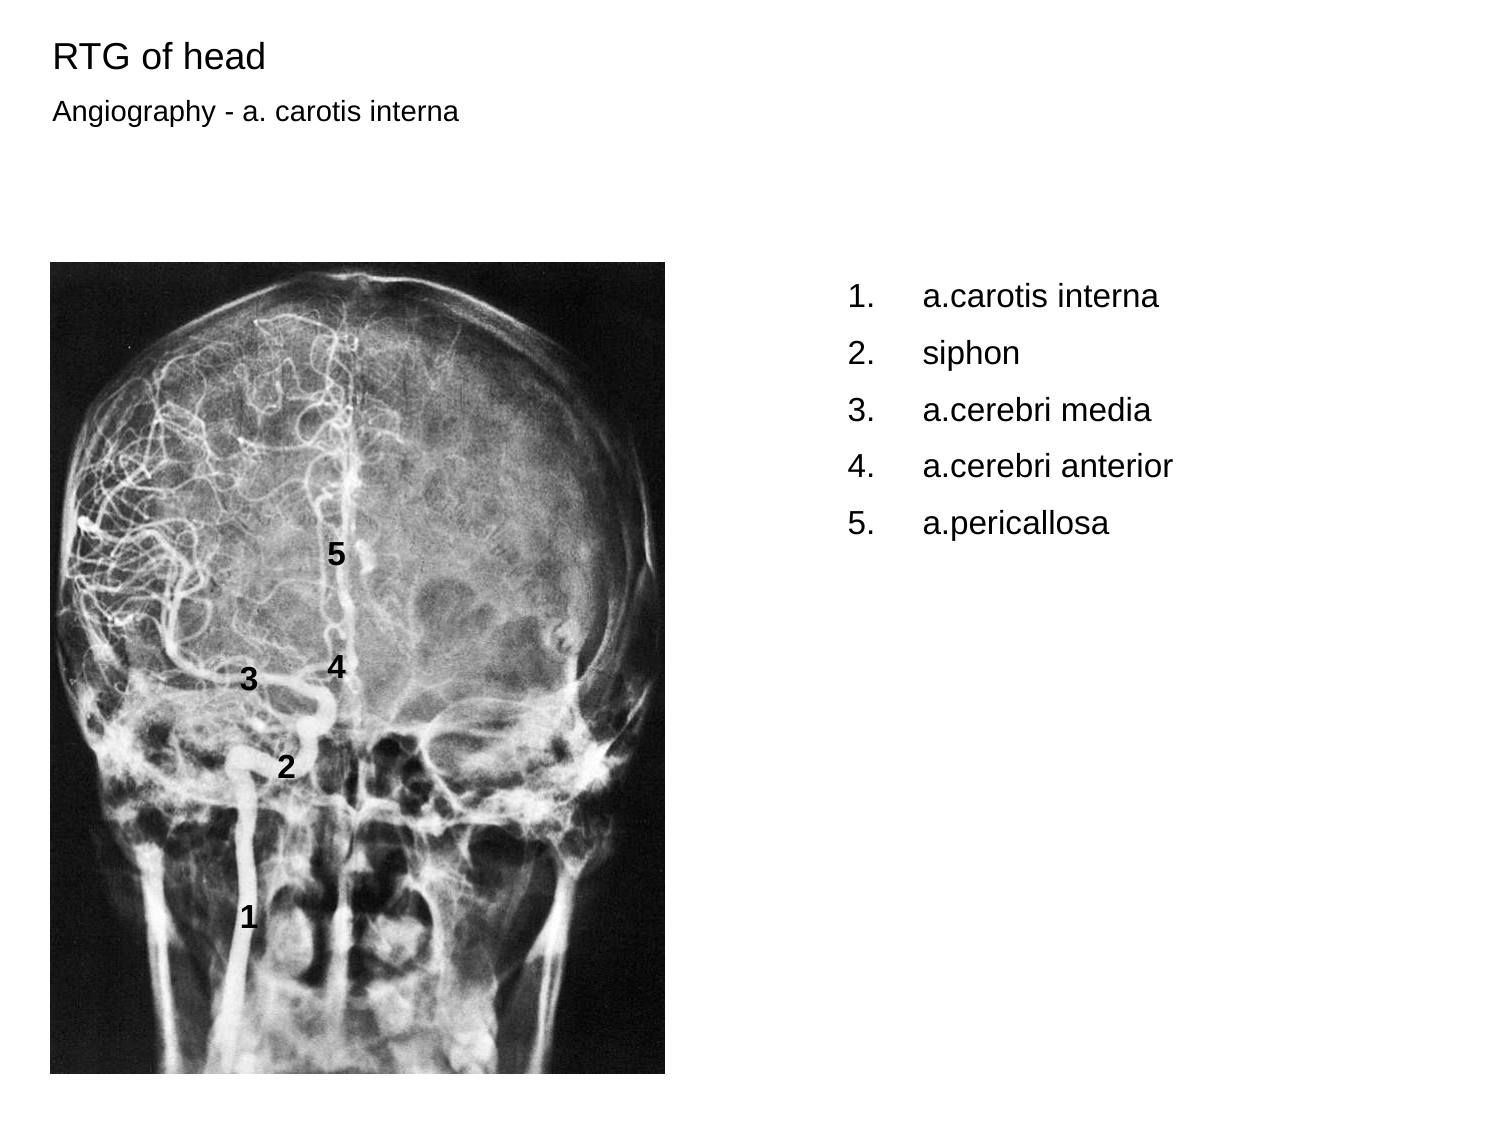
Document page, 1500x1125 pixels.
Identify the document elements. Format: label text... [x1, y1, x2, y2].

picture [49, 262, 665, 1074]
text_box RTG of head Angiography - a. carotis interna [37, 24, 763, 135]
text_box a.carotis interna siphon a.cerebri media a.cerebri anterior a.pericallosa [832, 267, 1433, 549]
